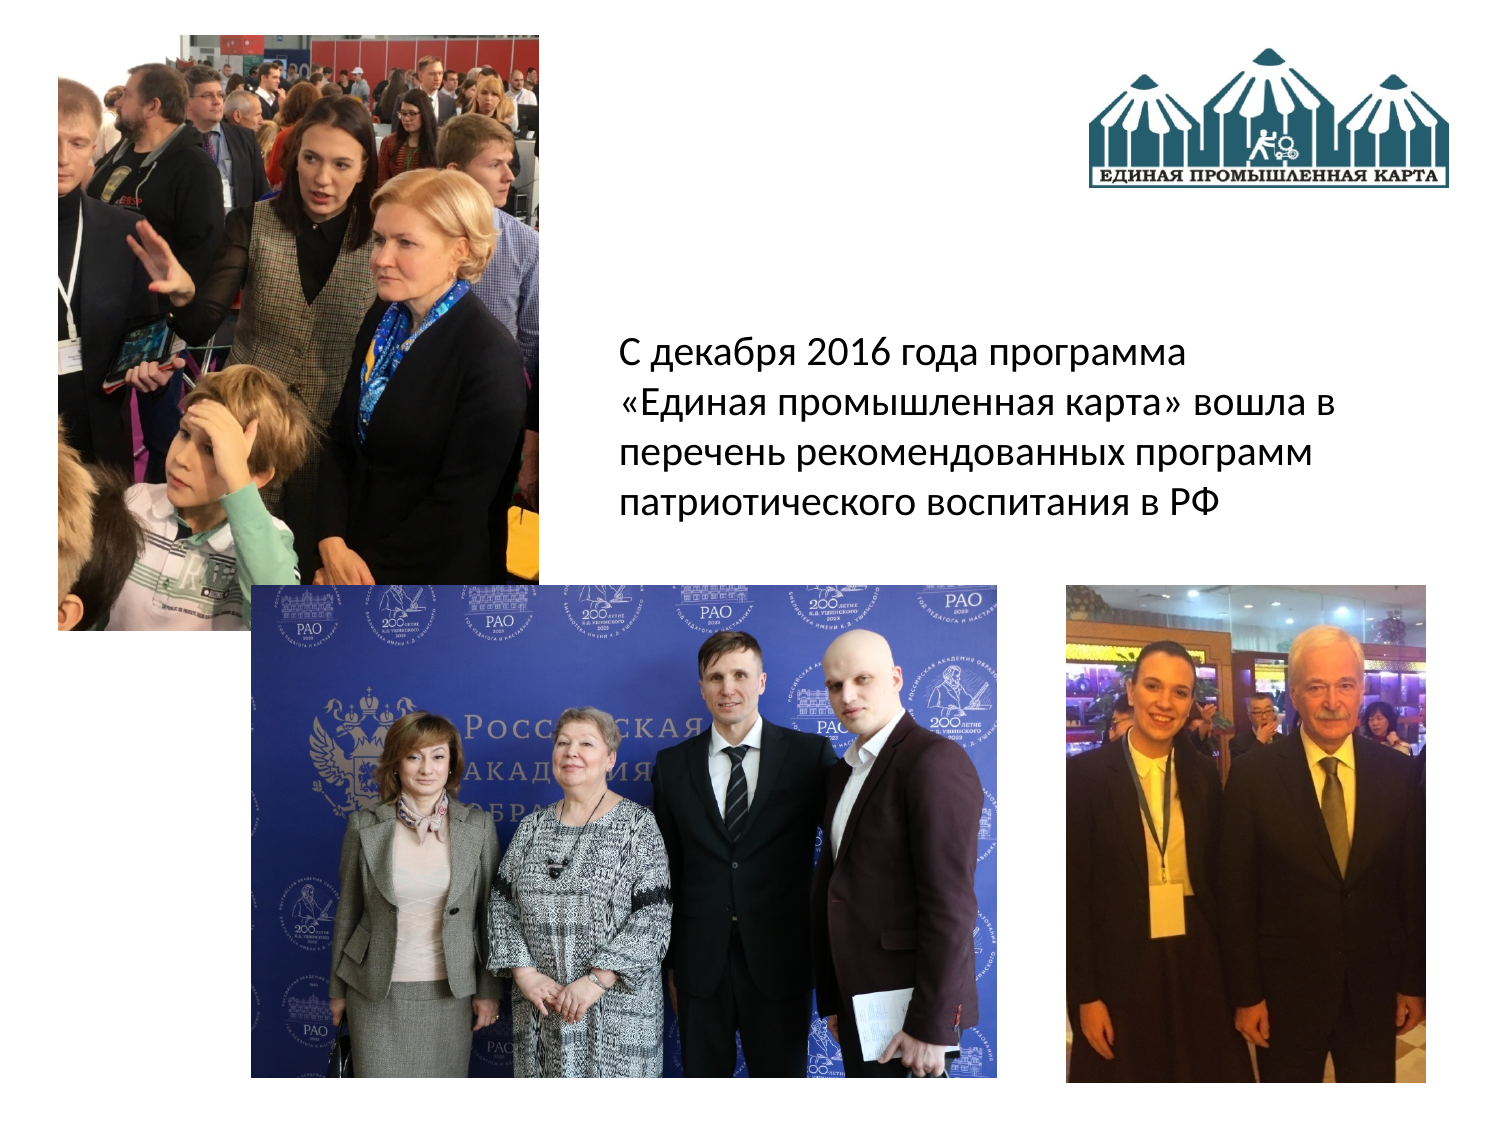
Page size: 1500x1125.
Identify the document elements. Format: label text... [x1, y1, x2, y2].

text_box С декабря 2016 года программа «Единая промышленная карта» вошла в перечень рекомендованных программ патриотического воспитания в РФ [603, 316, 1361, 532]
picture [1089, 46, 1450, 188]
picture [58, 34, 997, 1079]
picture [1066, 585, 1426, 1083]
